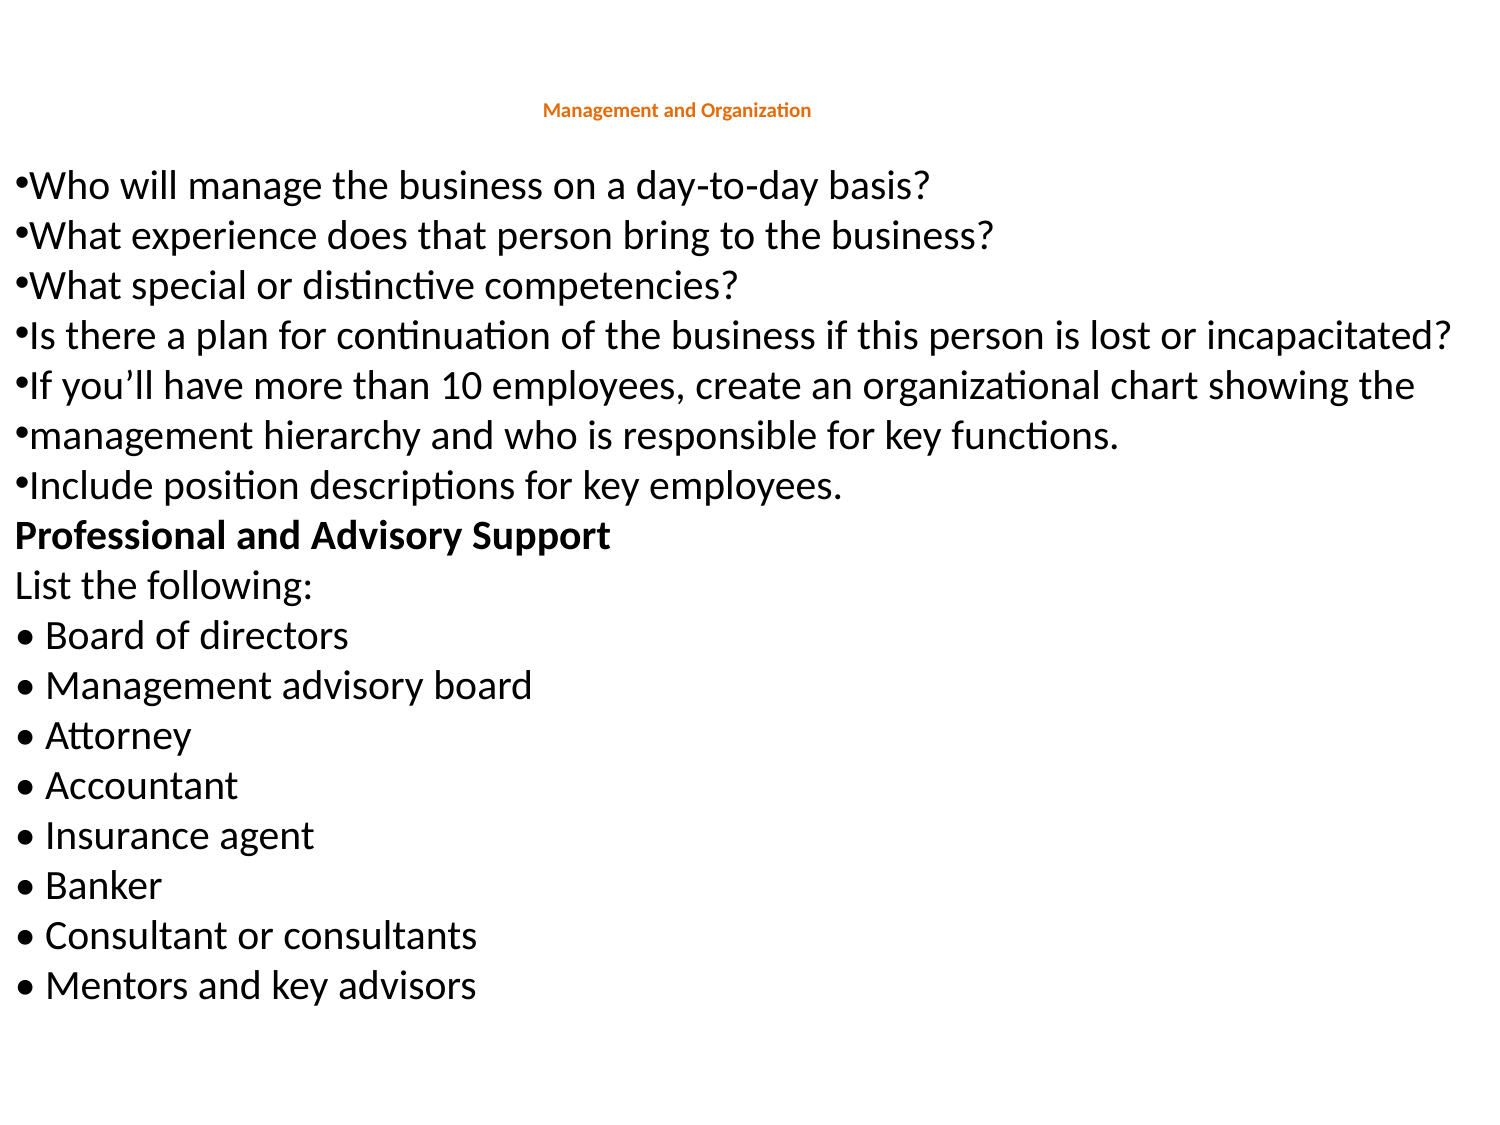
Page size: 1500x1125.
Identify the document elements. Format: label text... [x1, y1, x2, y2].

title Management and Organization [0, 62, 1350, 149]
text_box Who will manage the business on a day‐to‐day basis? What experience does that person bring to the business? What special or distinctive competencies? Is there a plan for continuation of the business if this person is lost or incapacitated? If you’ll have more than 10 employees, create an organizational chart showing the management hierarchy and who is responsible for key functions. Include position descriptions for key employees. Professional and Advisory Support List the following: • Board of directors • Management advisory board • Attorney • Accountant • Insurance agent • Banker • Consultant or consultants • Mentors and key advisors [0, 149, 1500, 1016]
